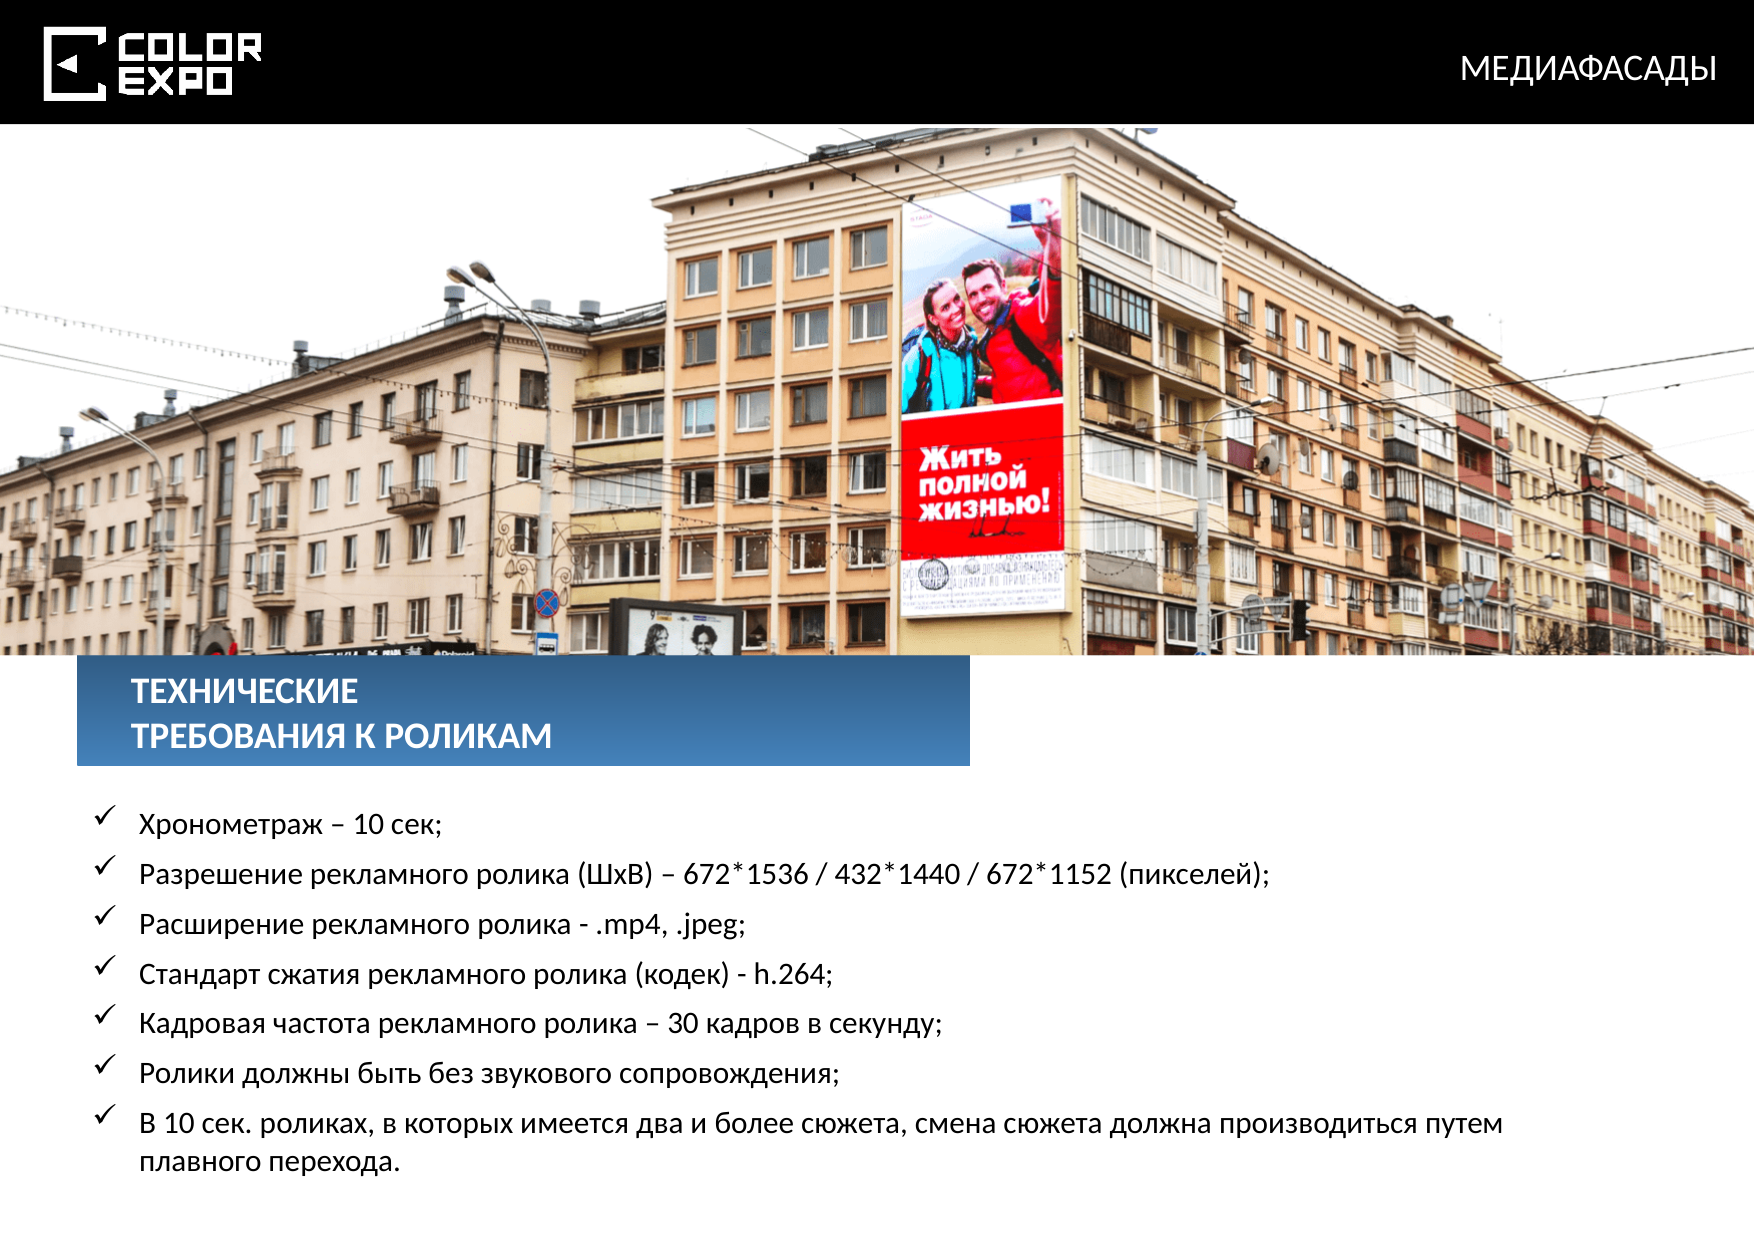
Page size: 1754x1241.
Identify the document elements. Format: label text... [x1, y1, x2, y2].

text_box Хронометраж – 10 сек; Разрешение рекламного ролика (ШхВ) – 672*1536 / 432*1440 / 672*1152 (пикселей); Расширение рекламного ролика - .mp4, .jpeg; Стандарт сжатия рекламного ролика (кодек) - h.264; Кадровая частота рекламного ролика – 30 кадров в секунду; Ролики должны быть без звукового сопровождения; В 10 сек. роликах, в которых имеется два и более сюжета, смена сюжета должна производиться путем плавного перехода. [77, 795, 1623, 1185]
picture [0, 128, 1754, 656]
text_box ТЕХНИЧЕСКИЕ ТРЕБОВАНИЯ К РОЛИКАМ [115, 658, 594, 764]
text_box МЕДИАФАСАДЫ [1244, 35, 1741, 95]
text_box [76, 656, 971, 766]
text_box [0, 0, 1754, 125]
picture [41, 24, 263, 103]
